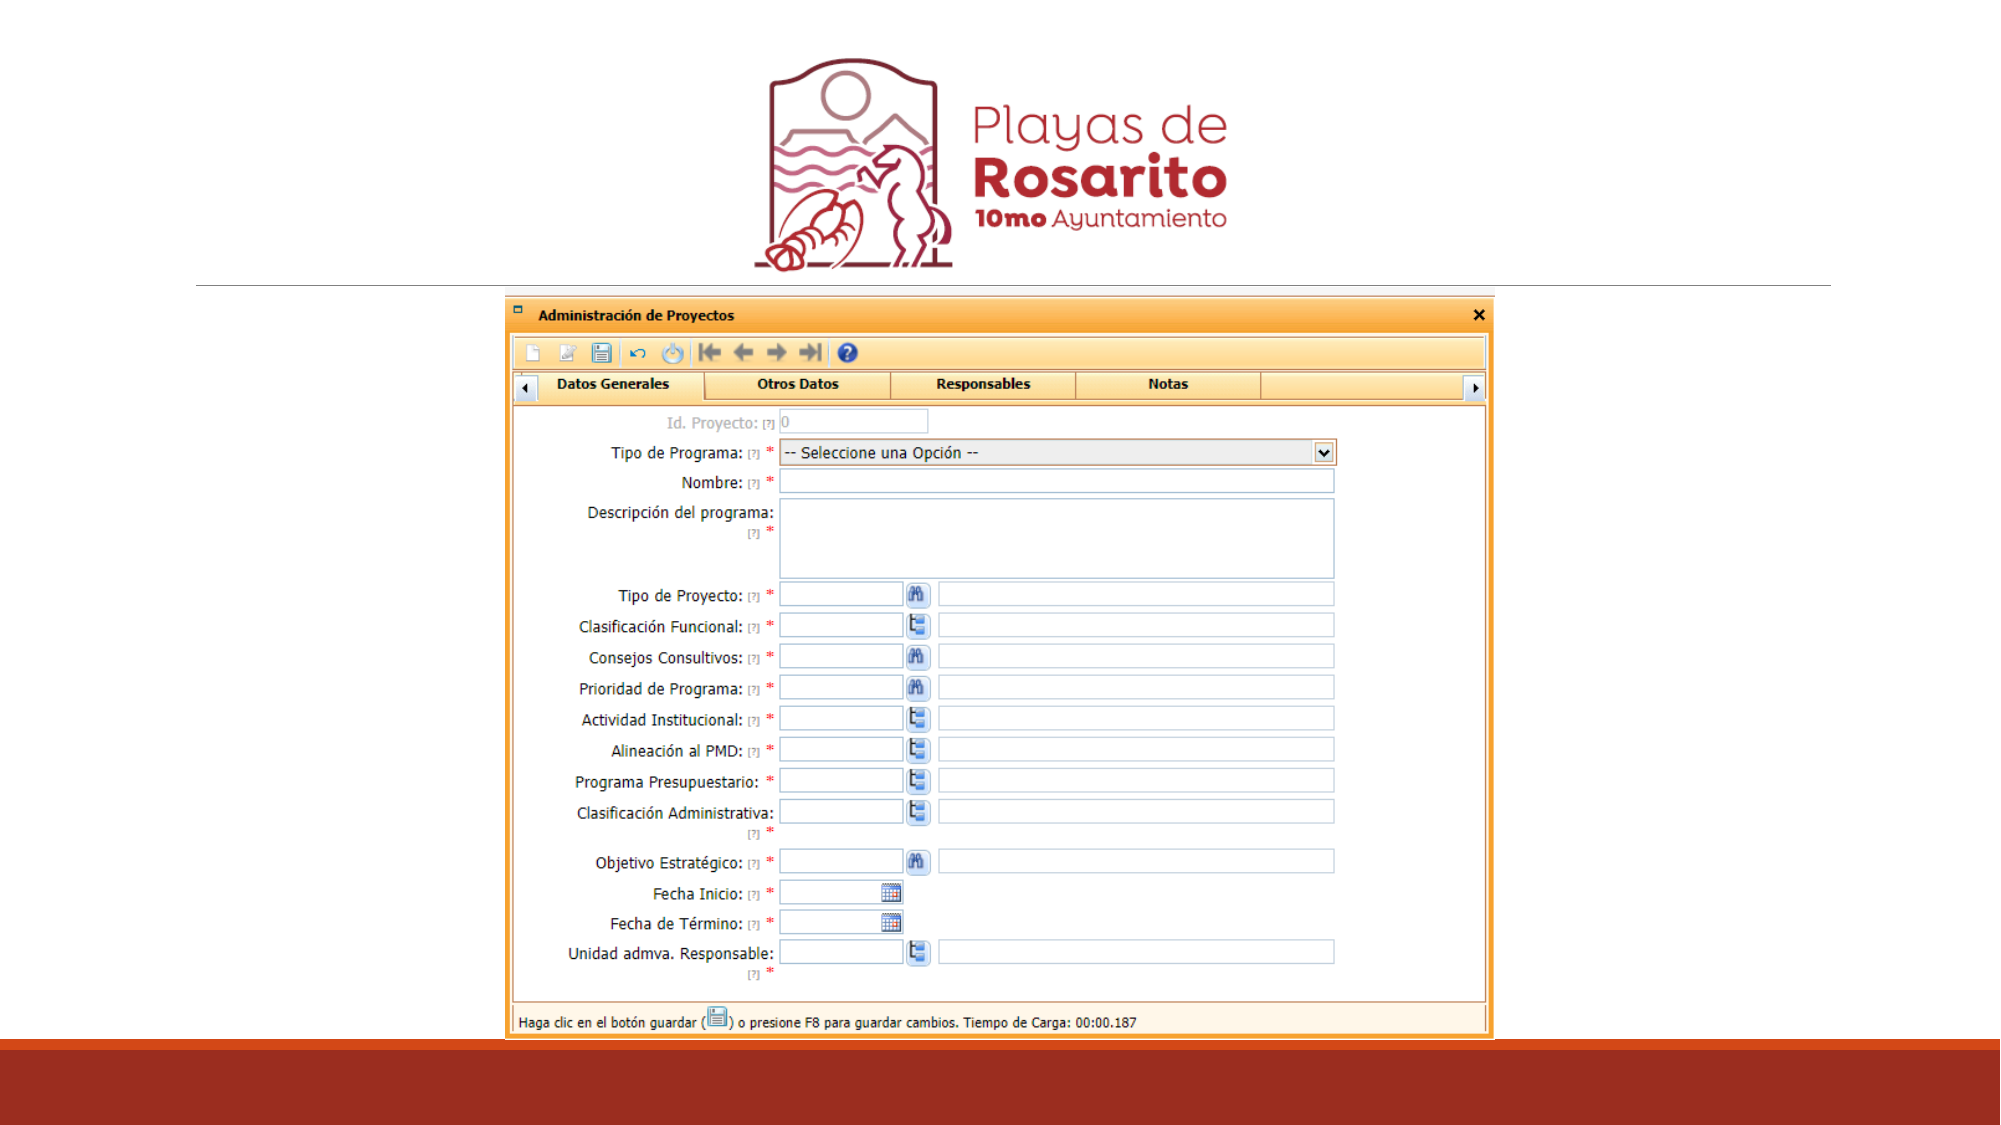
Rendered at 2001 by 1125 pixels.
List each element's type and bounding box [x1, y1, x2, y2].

picture [505, 287, 1495, 1040]
picture [743, 46, 1256, 276]
